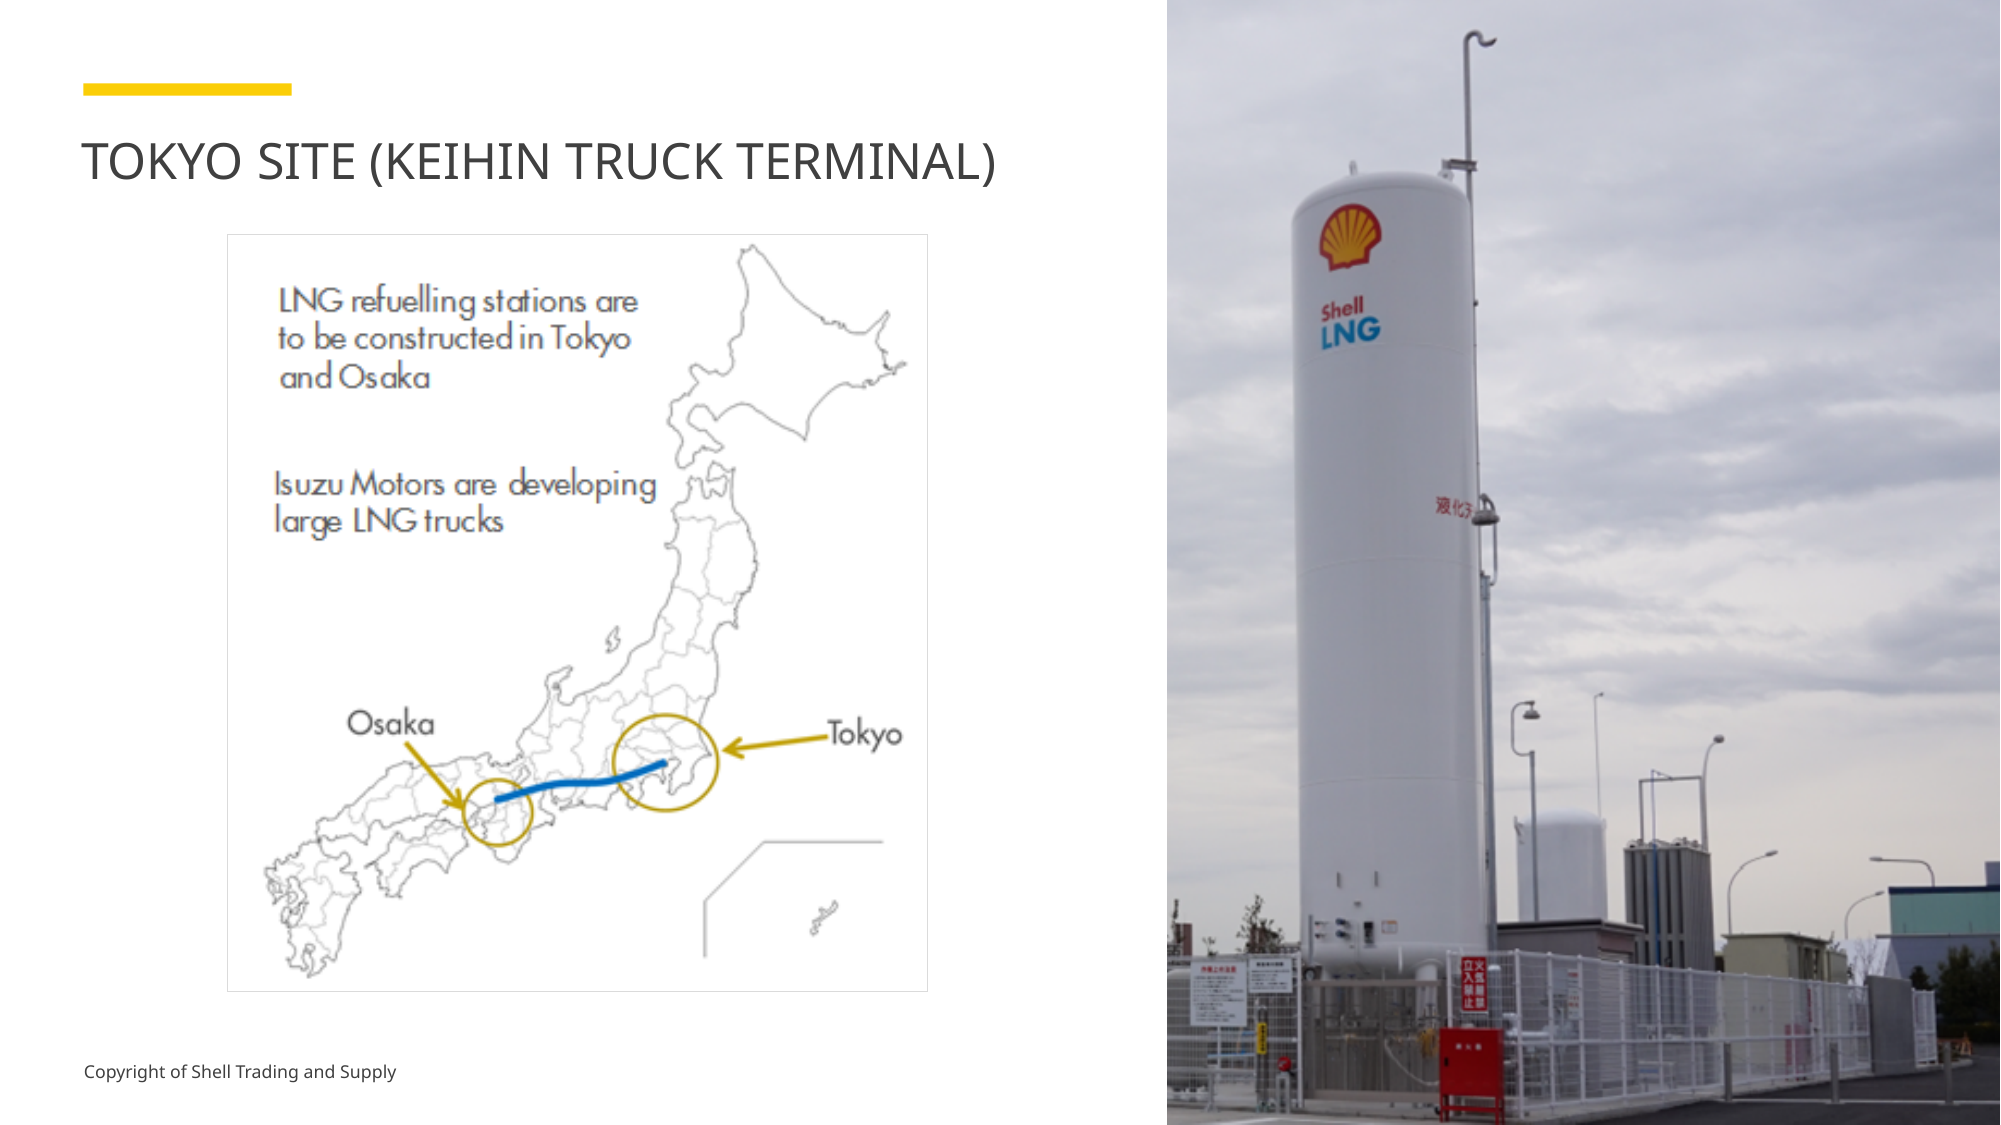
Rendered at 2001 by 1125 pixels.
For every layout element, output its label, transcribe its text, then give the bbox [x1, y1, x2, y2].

picture [226, 234, 928, 992]
picture [1167, 0, 2000, 1125]
text_box TOKYO SITE (KEIHIN TRUCK TERMINAL) [66, 97, 1161, 174]
